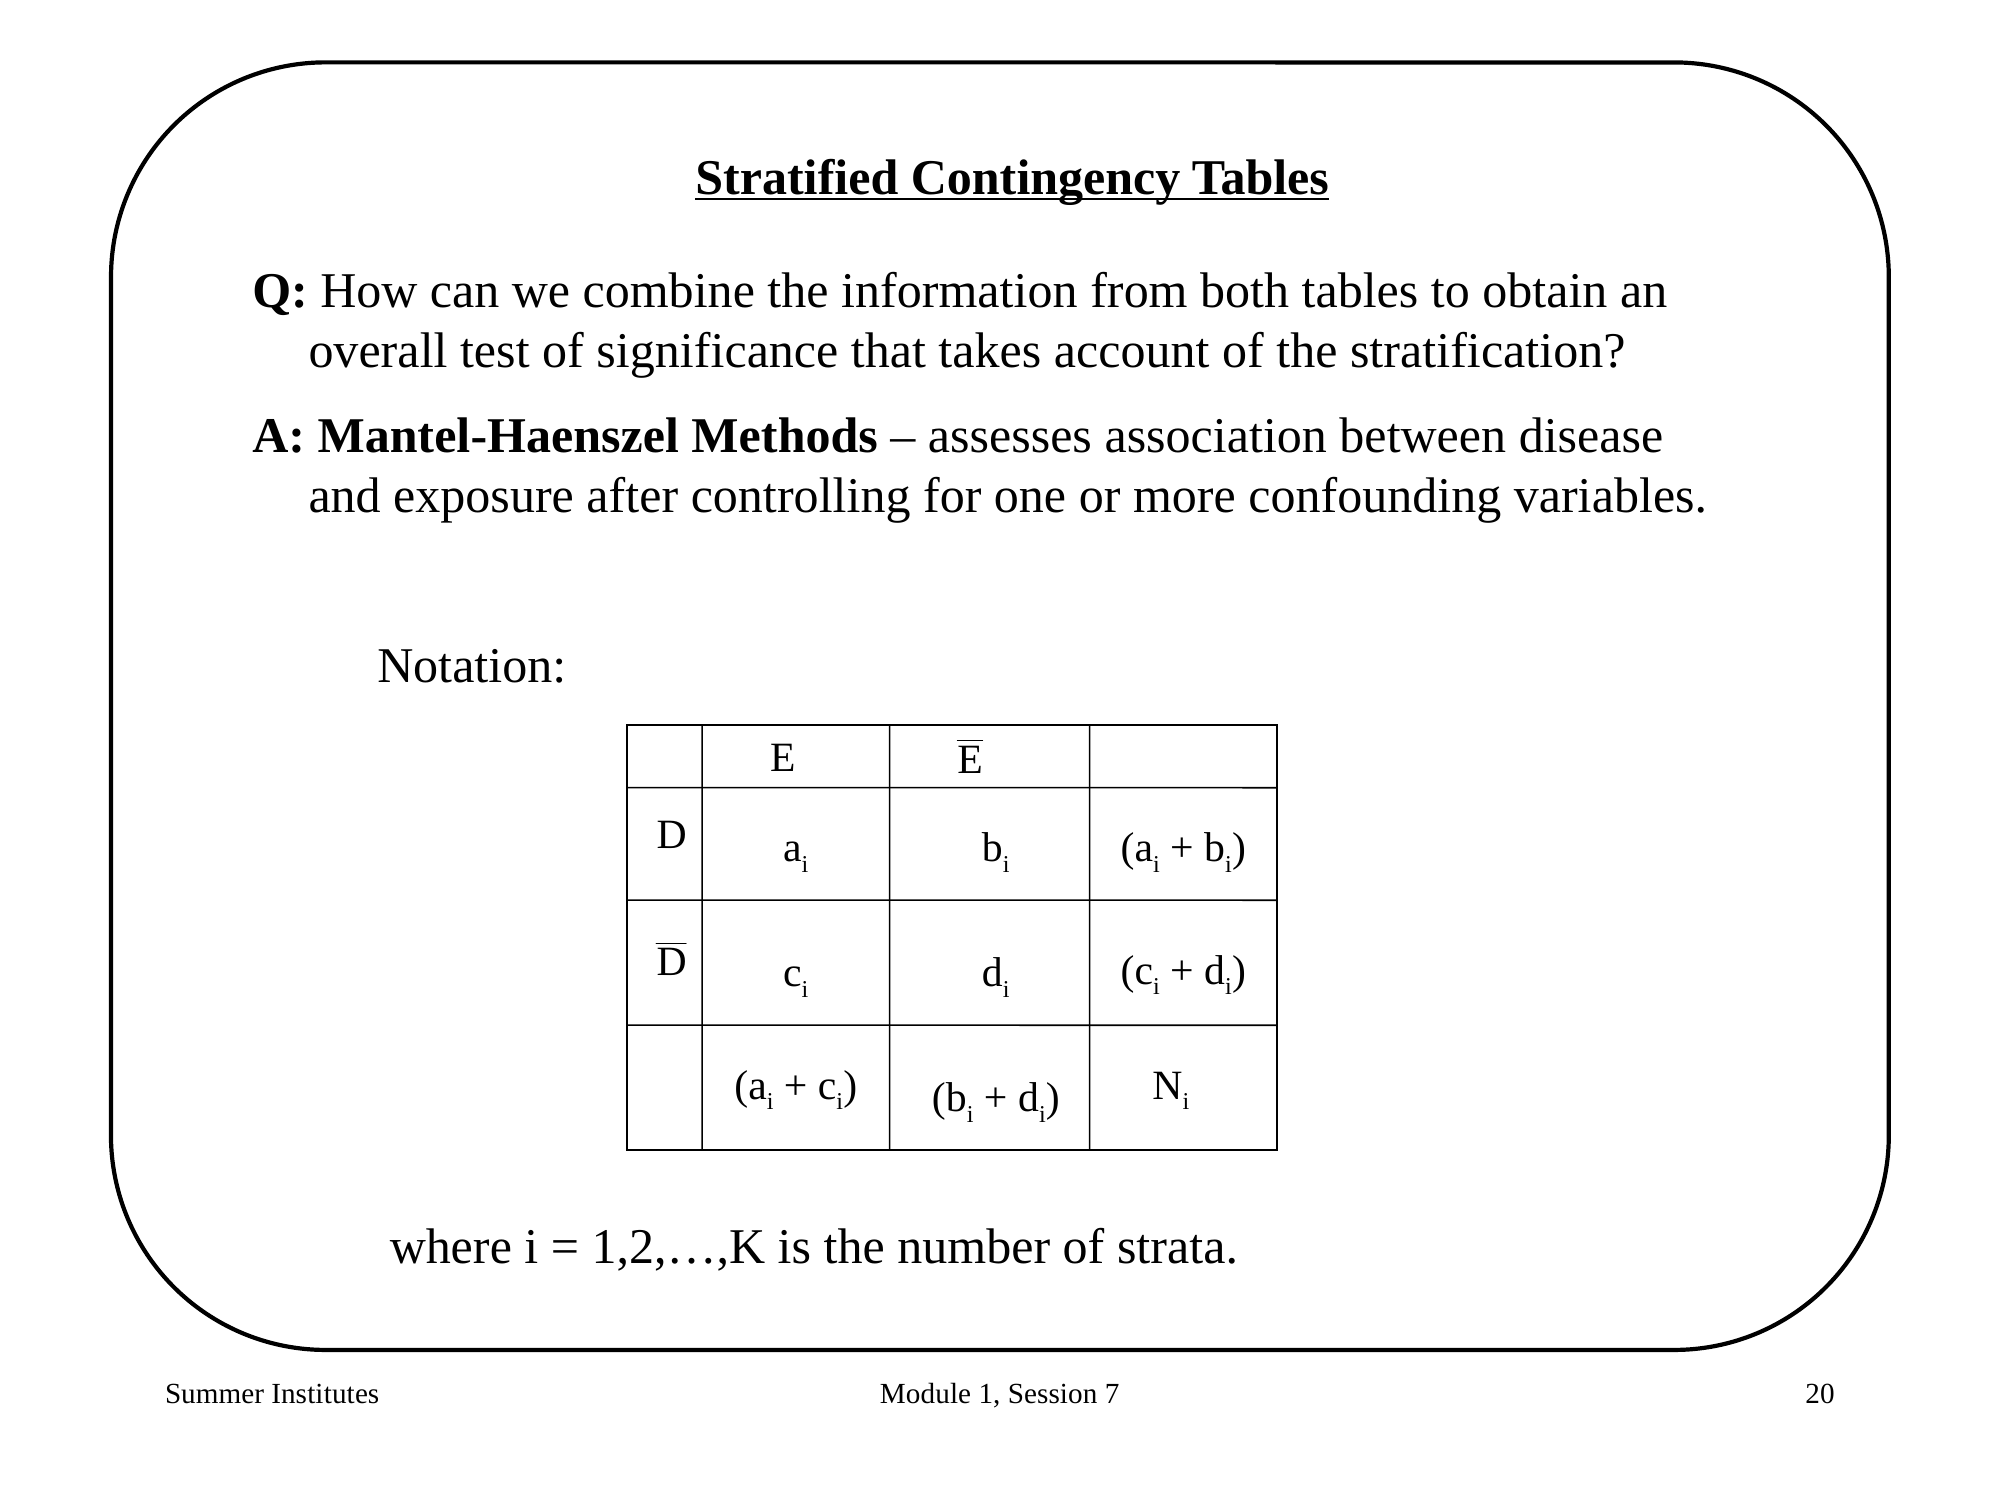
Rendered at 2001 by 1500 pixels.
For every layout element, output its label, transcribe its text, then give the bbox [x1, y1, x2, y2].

text_box Q: How can we combine the information from both tables to obtain an overall test of significance that takes account of the stratification? A: Mantel-Haenszel Methods – assesses association between disease and exposure after controlling for one or more confounding variables. Notation: [237, 249, 1750, 700]
slide_number Summer Institutes [150, 1366, 567, 1467]
footer Module 1, Session 7 [683, 1366, 1317, 1467]
text_box Stratified Contingency Tables [624, 137, 1400, 213]
slide_number 20 [1433, 1366, 1850, 1467]
text_box where i = 1,2,…,K is the number of strata. [375, 1205, 1400, 1281]
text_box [626, 724, 1278, 1151]
